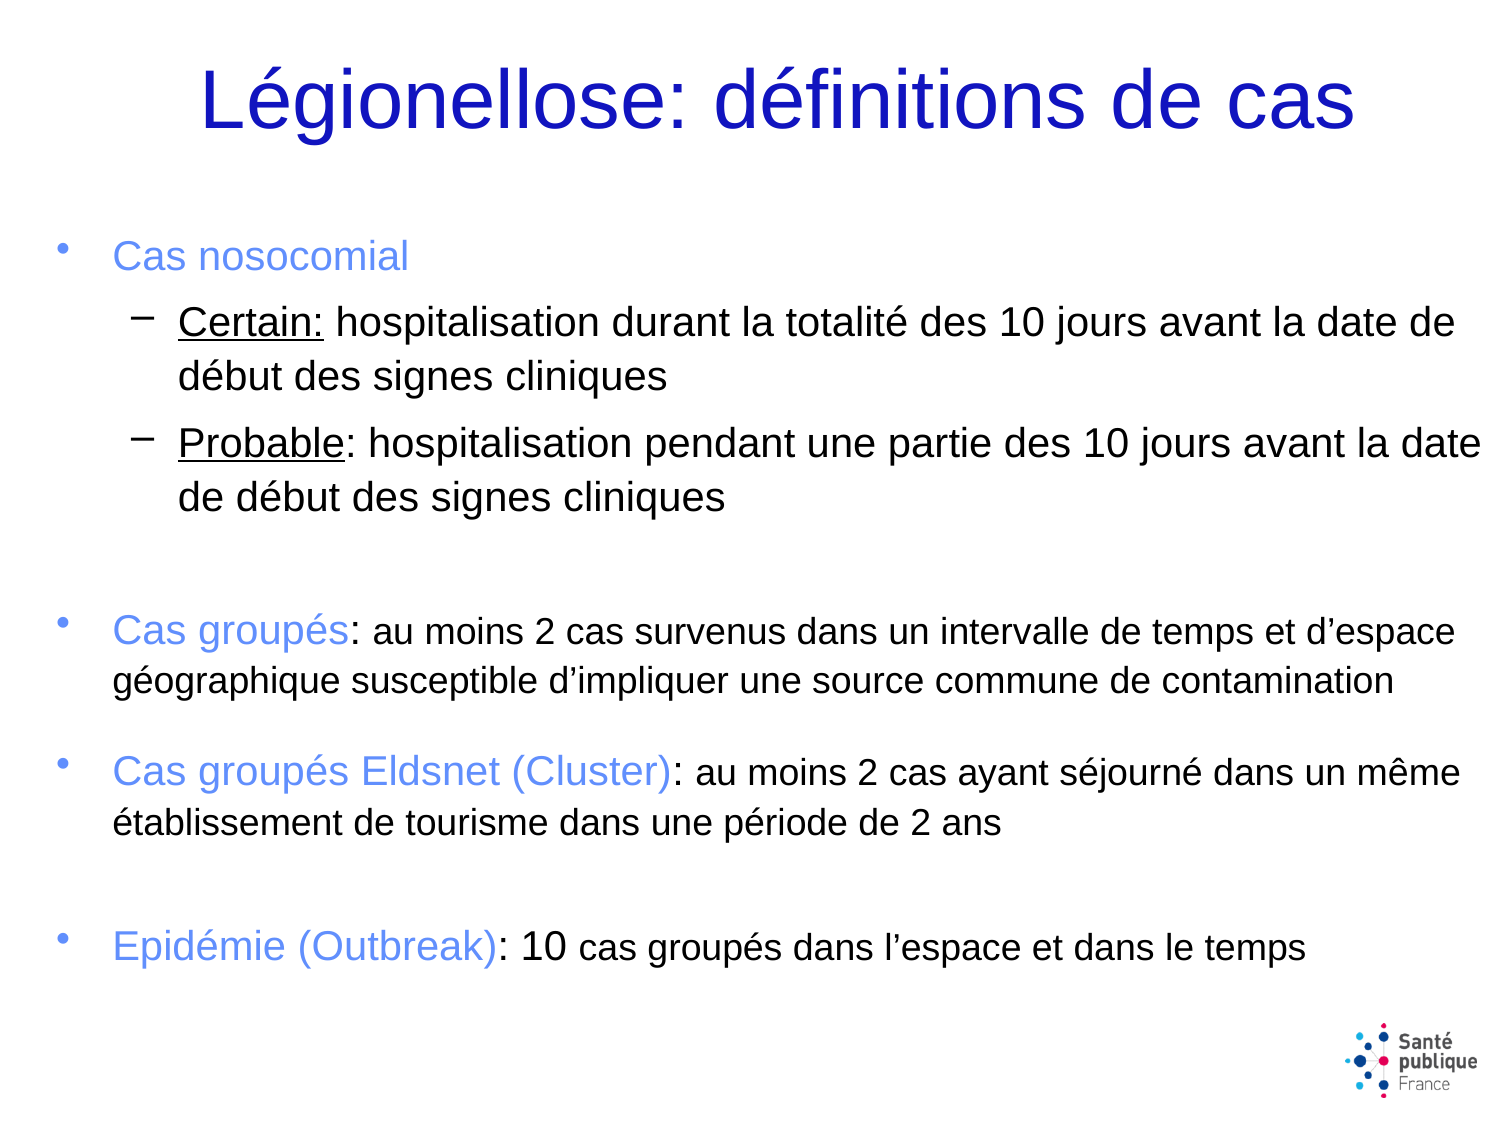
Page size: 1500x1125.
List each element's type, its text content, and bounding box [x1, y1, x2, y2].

text_box Légionellose: définitions de cas [147, 31, 1433, 173]
picture [1345, 1047, 1477, 1098]
list Cas nosocomial Certain: hospitalisation durant la totalité des 10 jours avant la date de début des signes cliniques Probable: hospitalisation pendant une partie des 10 jours avant la date de début des signes cliniques Cas groupés: au moins 2 cas survenus dans un intervalle de temps et d’espace géographique susceptible d’impliquer une source commune de contamination Cas groupés Eldsnet (Cluster): au moins 2 cas ayant séjourné dans un même établissement de tourisme dans une période de 2 ans Epidémie (Outbreak): 10 cas groupés dans l’espace et dans le temps [41, 160, 1500, 1047]
